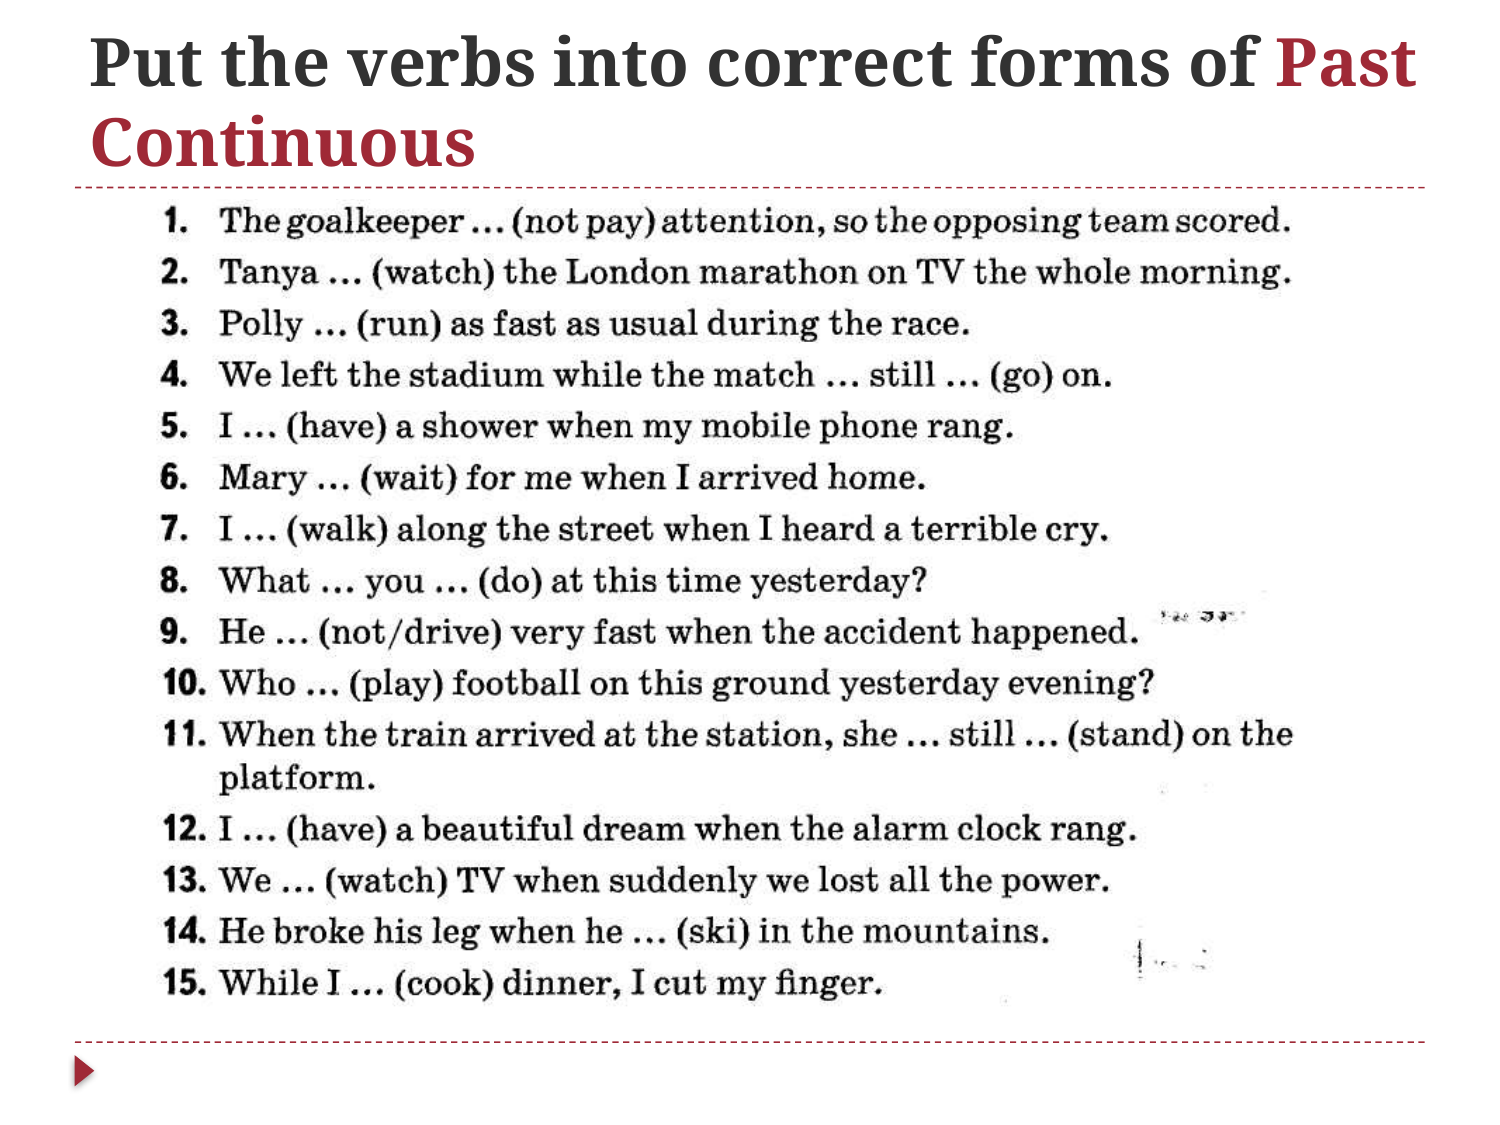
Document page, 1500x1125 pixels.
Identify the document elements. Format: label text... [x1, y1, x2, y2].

title Put the verbs into correct forms of Past Continuous [75, 24, 1477, 188]
picture [134, 198, 1299, 1008]
